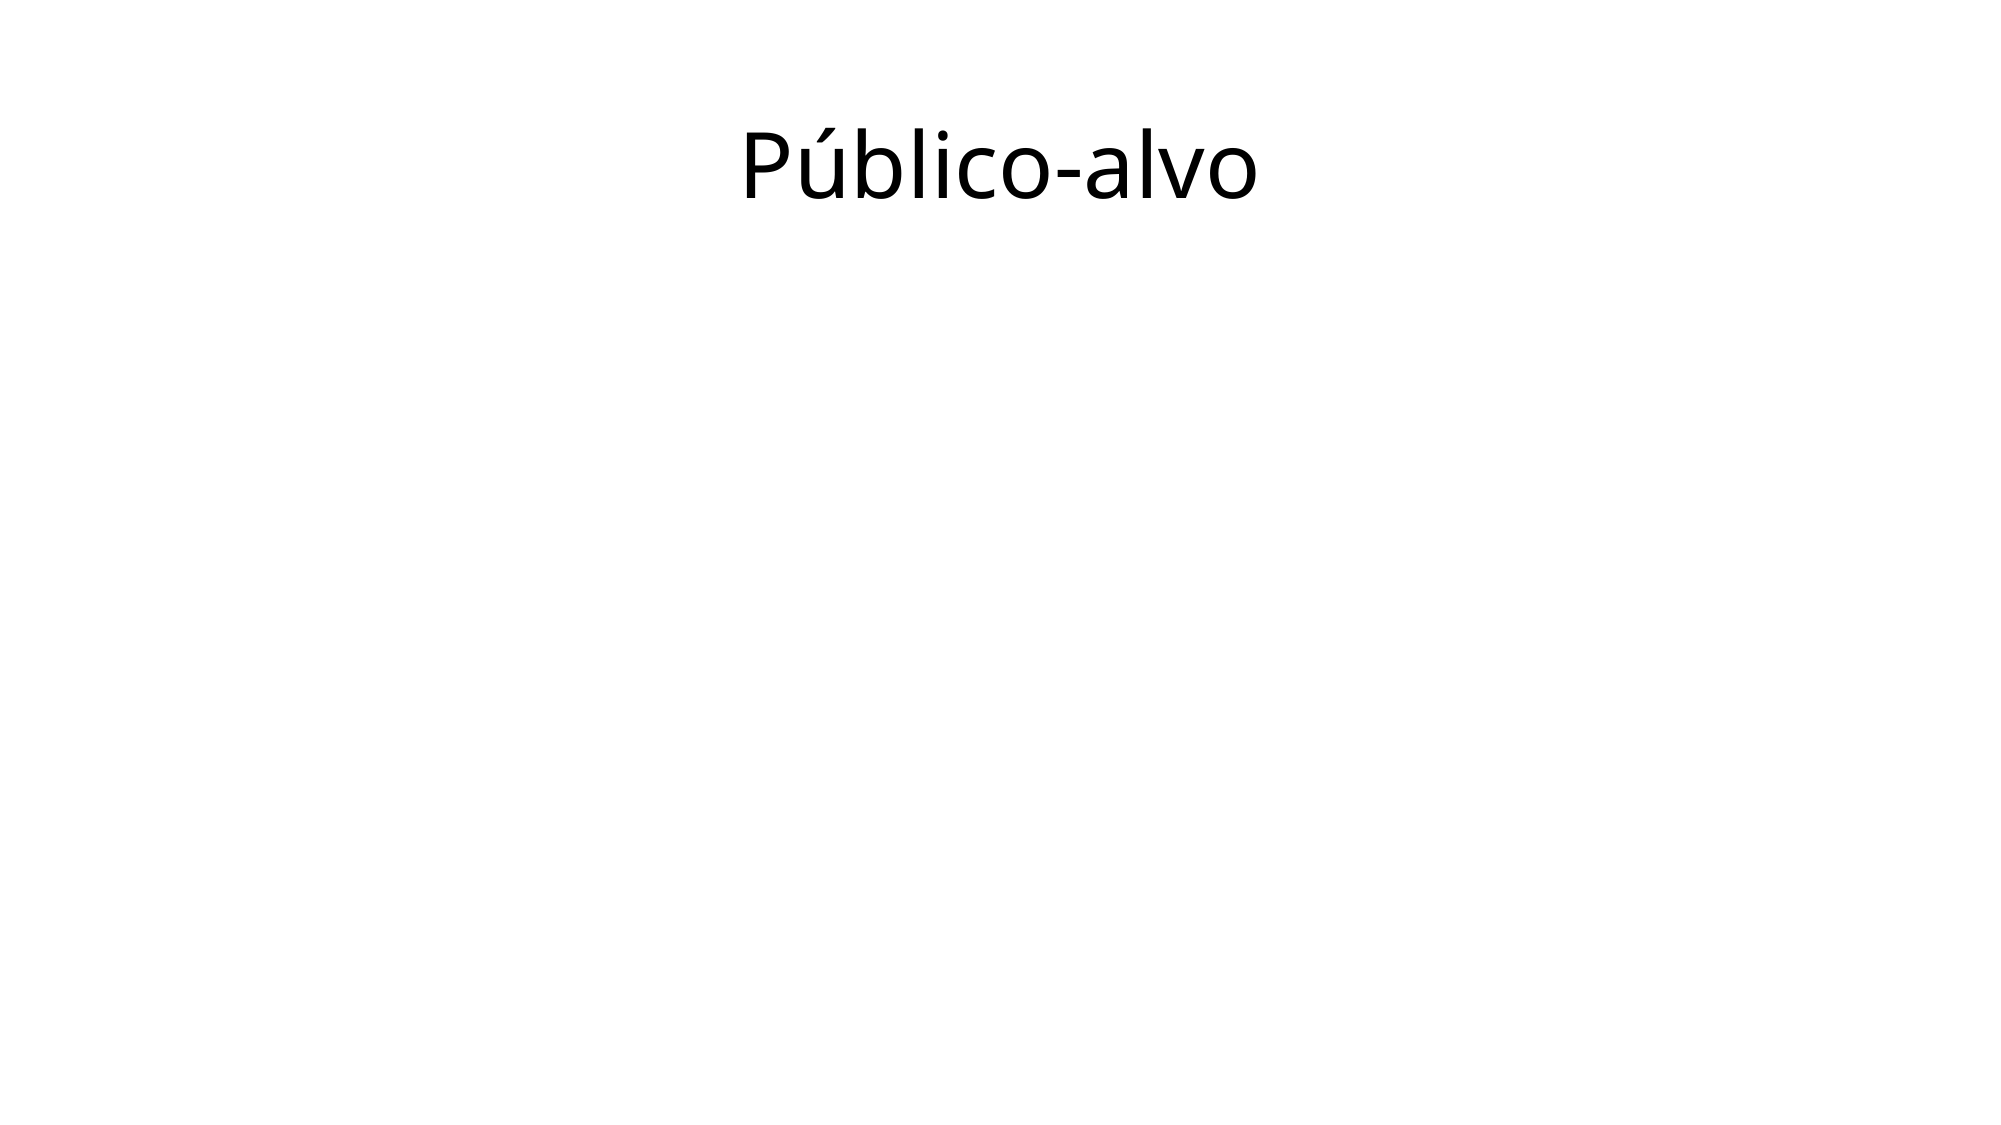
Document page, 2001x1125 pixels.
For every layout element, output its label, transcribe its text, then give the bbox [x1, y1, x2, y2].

title Público-alvo [137, 59, 1863, 278]
